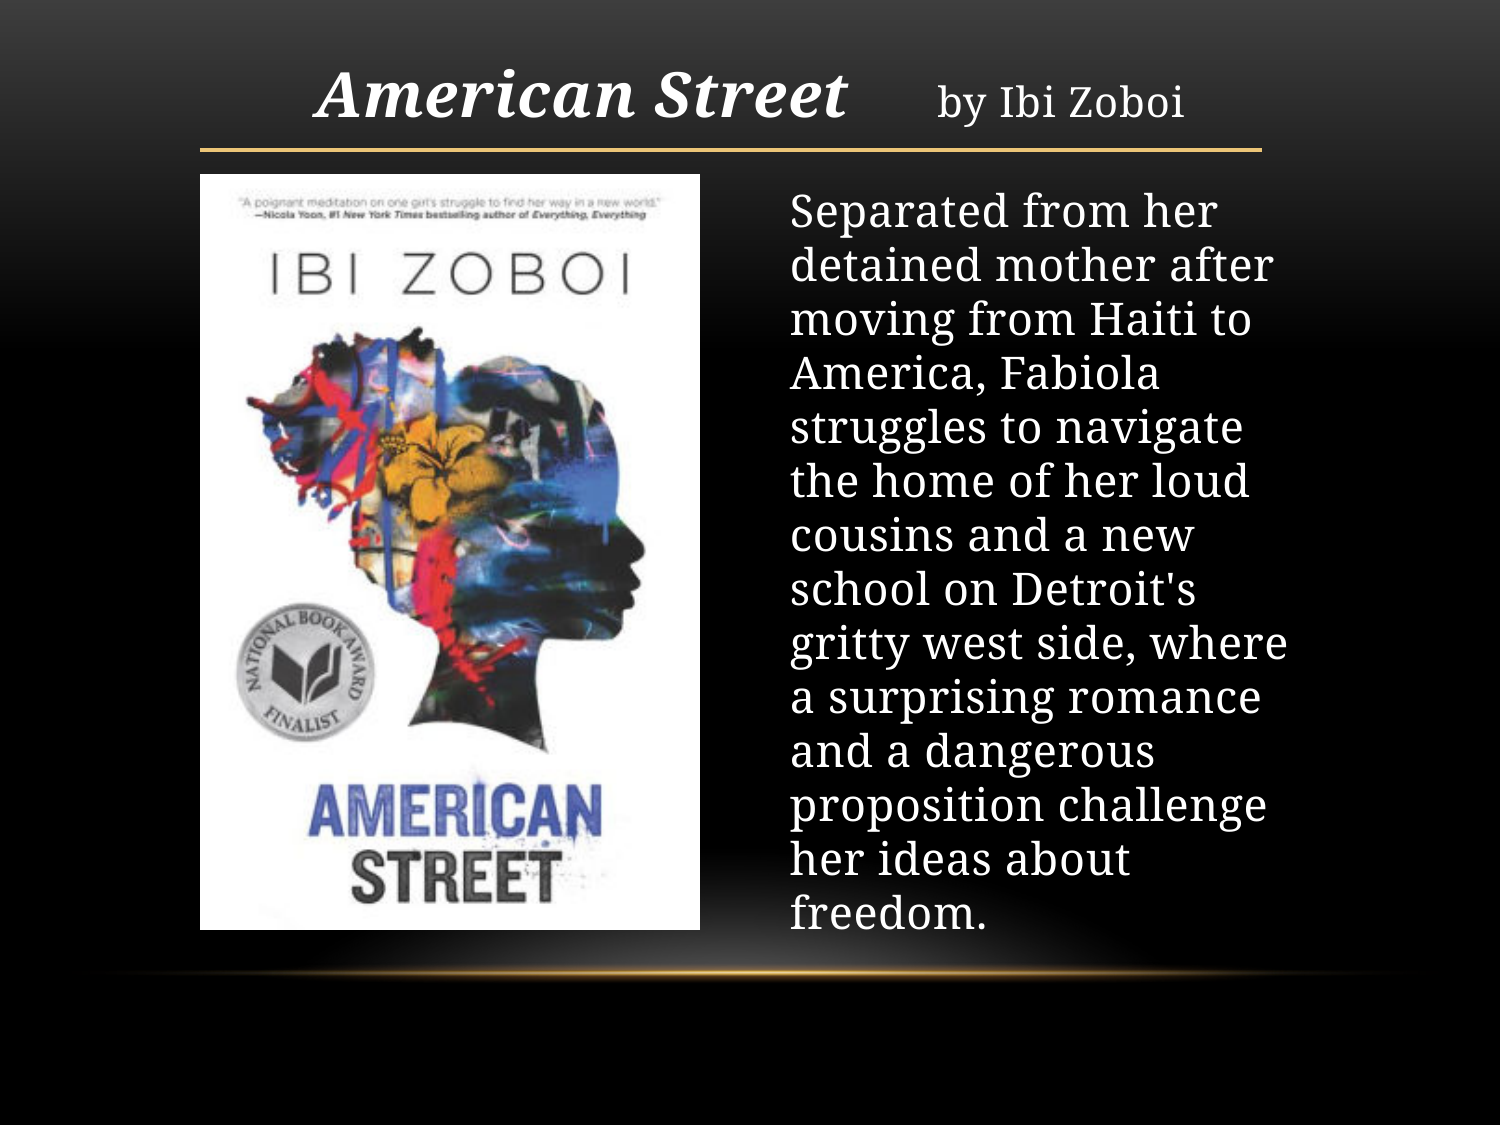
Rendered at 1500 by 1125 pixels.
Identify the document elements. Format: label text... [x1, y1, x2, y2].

picture [0, 0, 1500, 1125]
list Separated from her detained mother after moving from Haiti to America, Fabiola struggles to navigate the home of her loud cousins and a new school on Detroit's gritty west side, where a surprising romance and a dangerous proposition challenge her ideas about freedom. [774, 174, 1334, 950]
title American Street by Ibi Zoboi [99, 45, 1400, 138]
